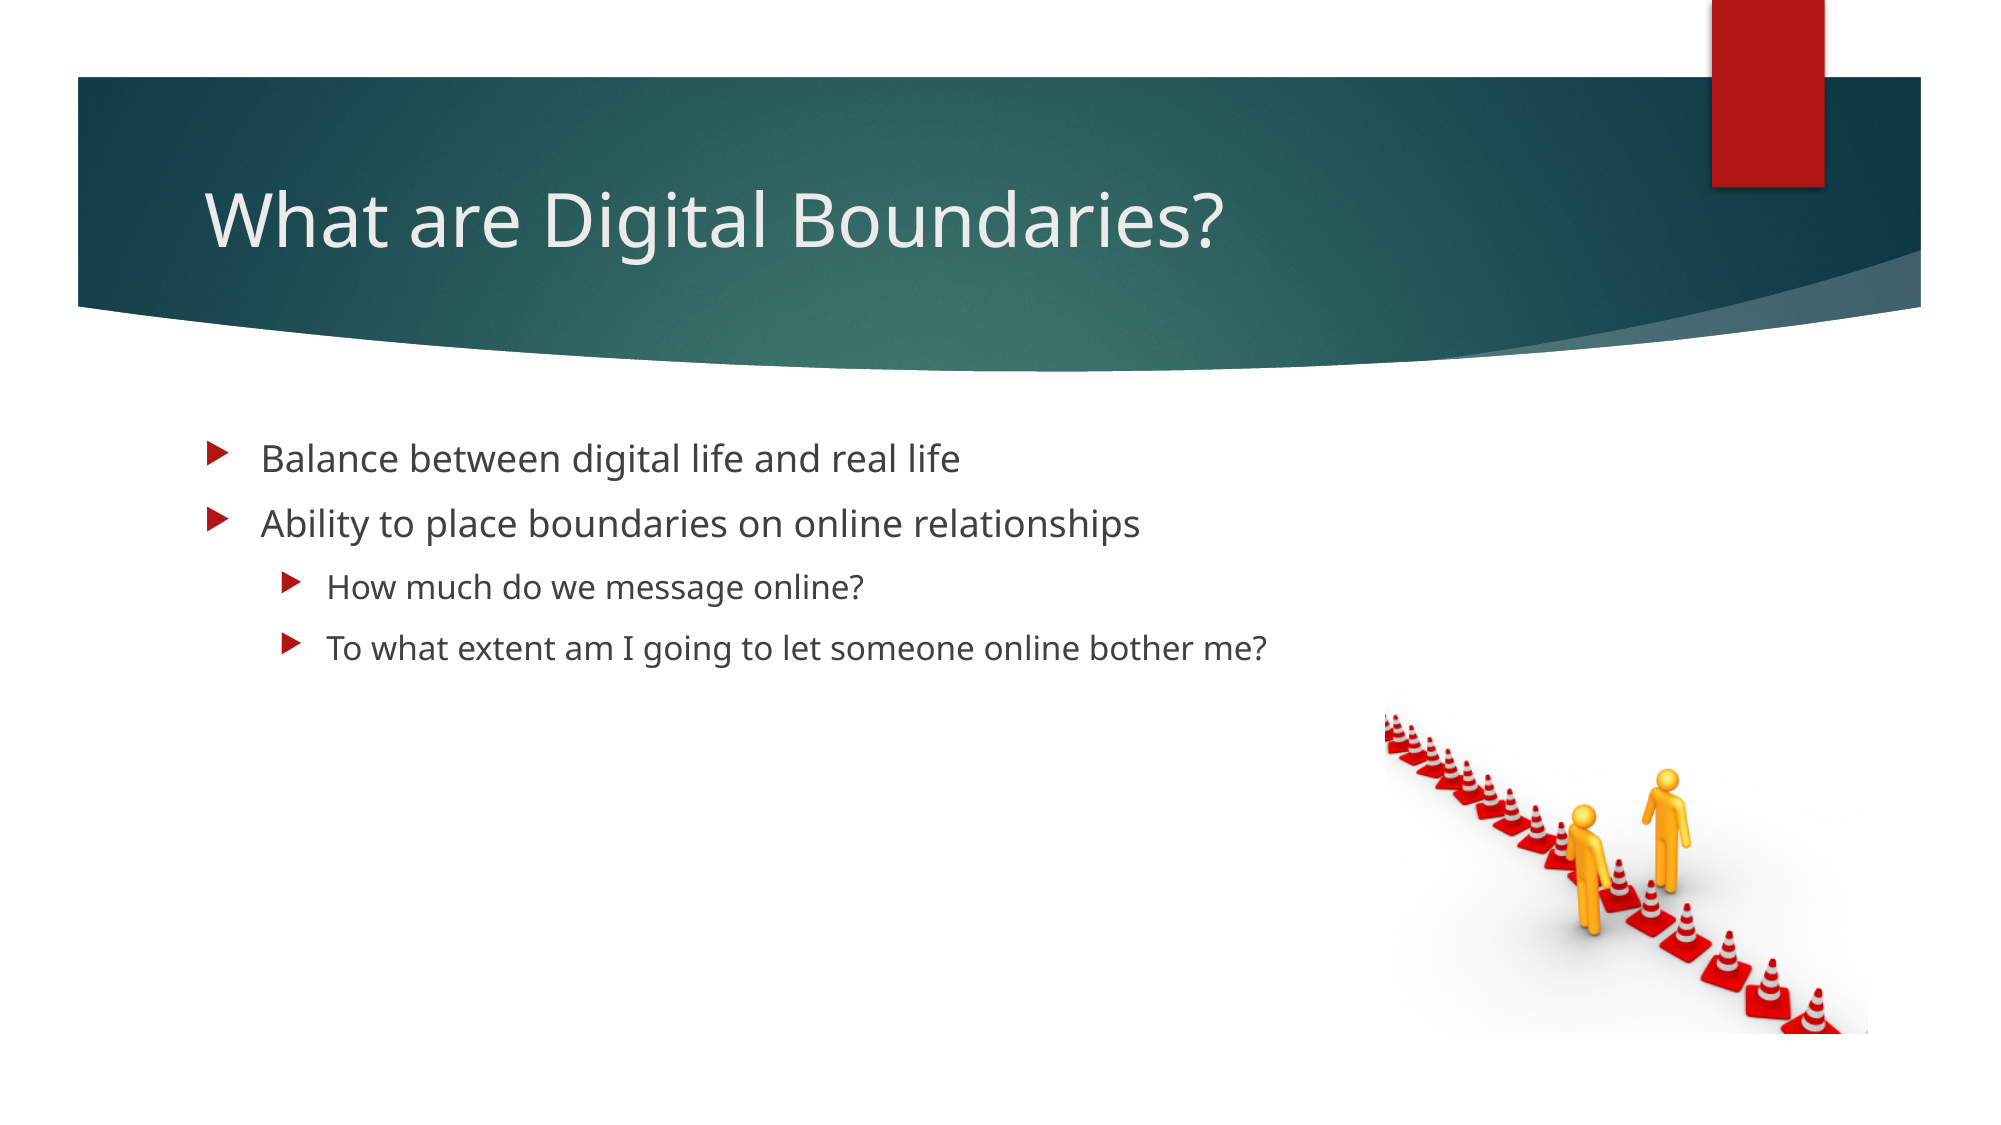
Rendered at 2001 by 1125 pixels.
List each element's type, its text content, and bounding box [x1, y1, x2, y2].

title What are Digital Boundaries? [189, 159, 1638, 276]
list Balance between digital life and real life Ability to place boundaries on online relationships How much do we message online? To what extent am I going to let someone online bother me? [189, 427, 1638, 988]
picture [1385, 671, 1869, 1035]
